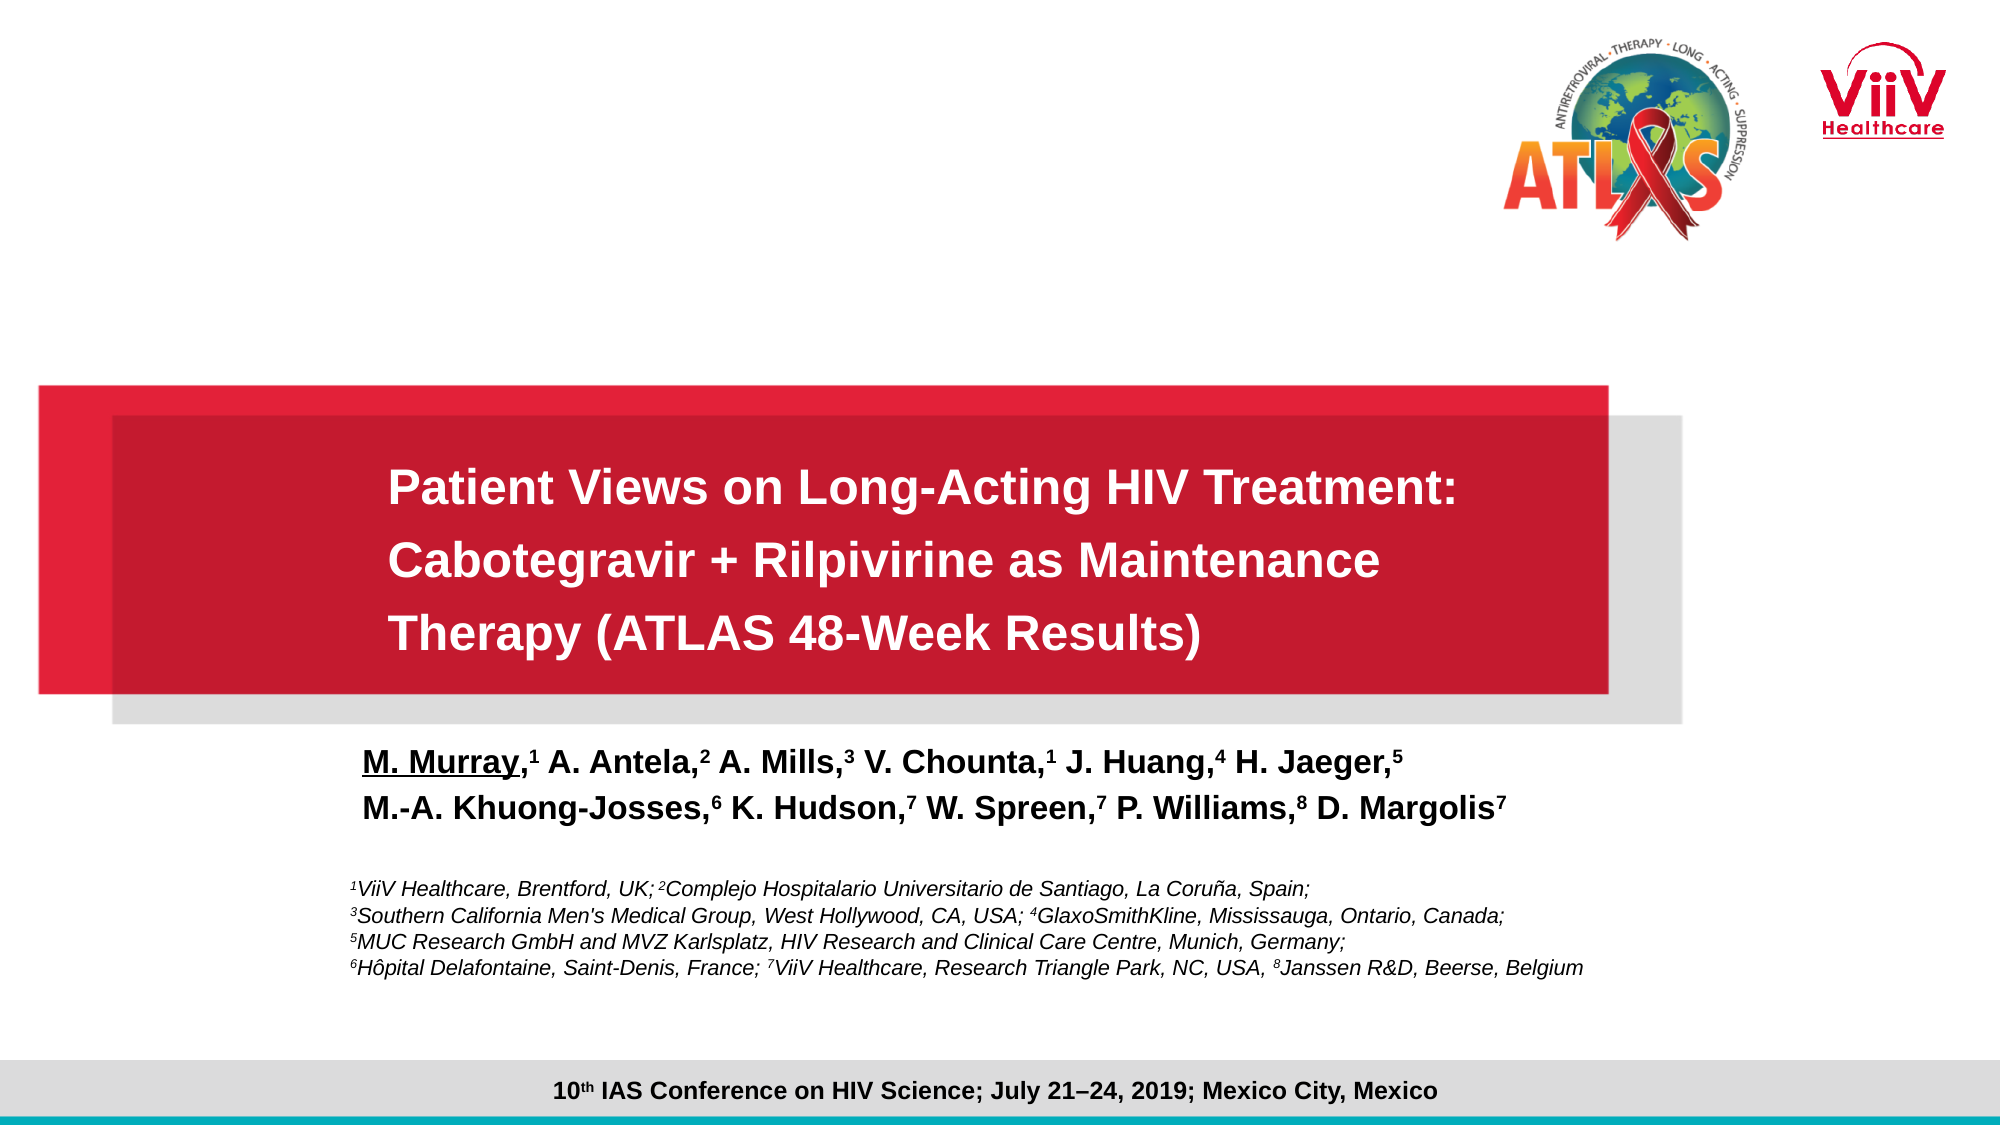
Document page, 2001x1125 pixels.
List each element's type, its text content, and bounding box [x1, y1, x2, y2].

picture [0, 352, 2000, 770]
list 1ViiV Healthcare, Brentford, UK; 2Complejo Hospitalario Universitario de Santiago, La Coruña, Spain; 3Southern California Men's Medical Group, West Hollywood, CA, USA; 4GlaxoSmithKline, Mississauga, Ontario, Canada; 5MUC Research GmbH and MVZ Karlsplatz, HIV Research and Clinical Care Centre, Munich, Germany; 6Hôpital Delafontaine, Saint-Denis, France; 7ViiV Healthcare, Research Triangle Park, NC, USA, 8Janssen R&D, Beerse, Belgium [350, 875, 1725, 1046]
picture [1493, 33, 1749, 247]
title Patient Views on Long-Acting HIV Treatment: Cabotegravir + Rilpivirine as Maintenance Therapy (ATLAS 48-Week Results) [387, 441, 1567, 683]
subtitle M. Murray,1 A. Antela,2 A. Mills,3 V. Chounta,1 J. Huang,4 H. Jaeger,5 M.-A. Khuong-Josses,6 K. Hudson,7 W. Spreen,7 P. Williams,8 D. Margolis7 [362, 739, 1687, 863]
picture [1820, 42, 1946, 139]
